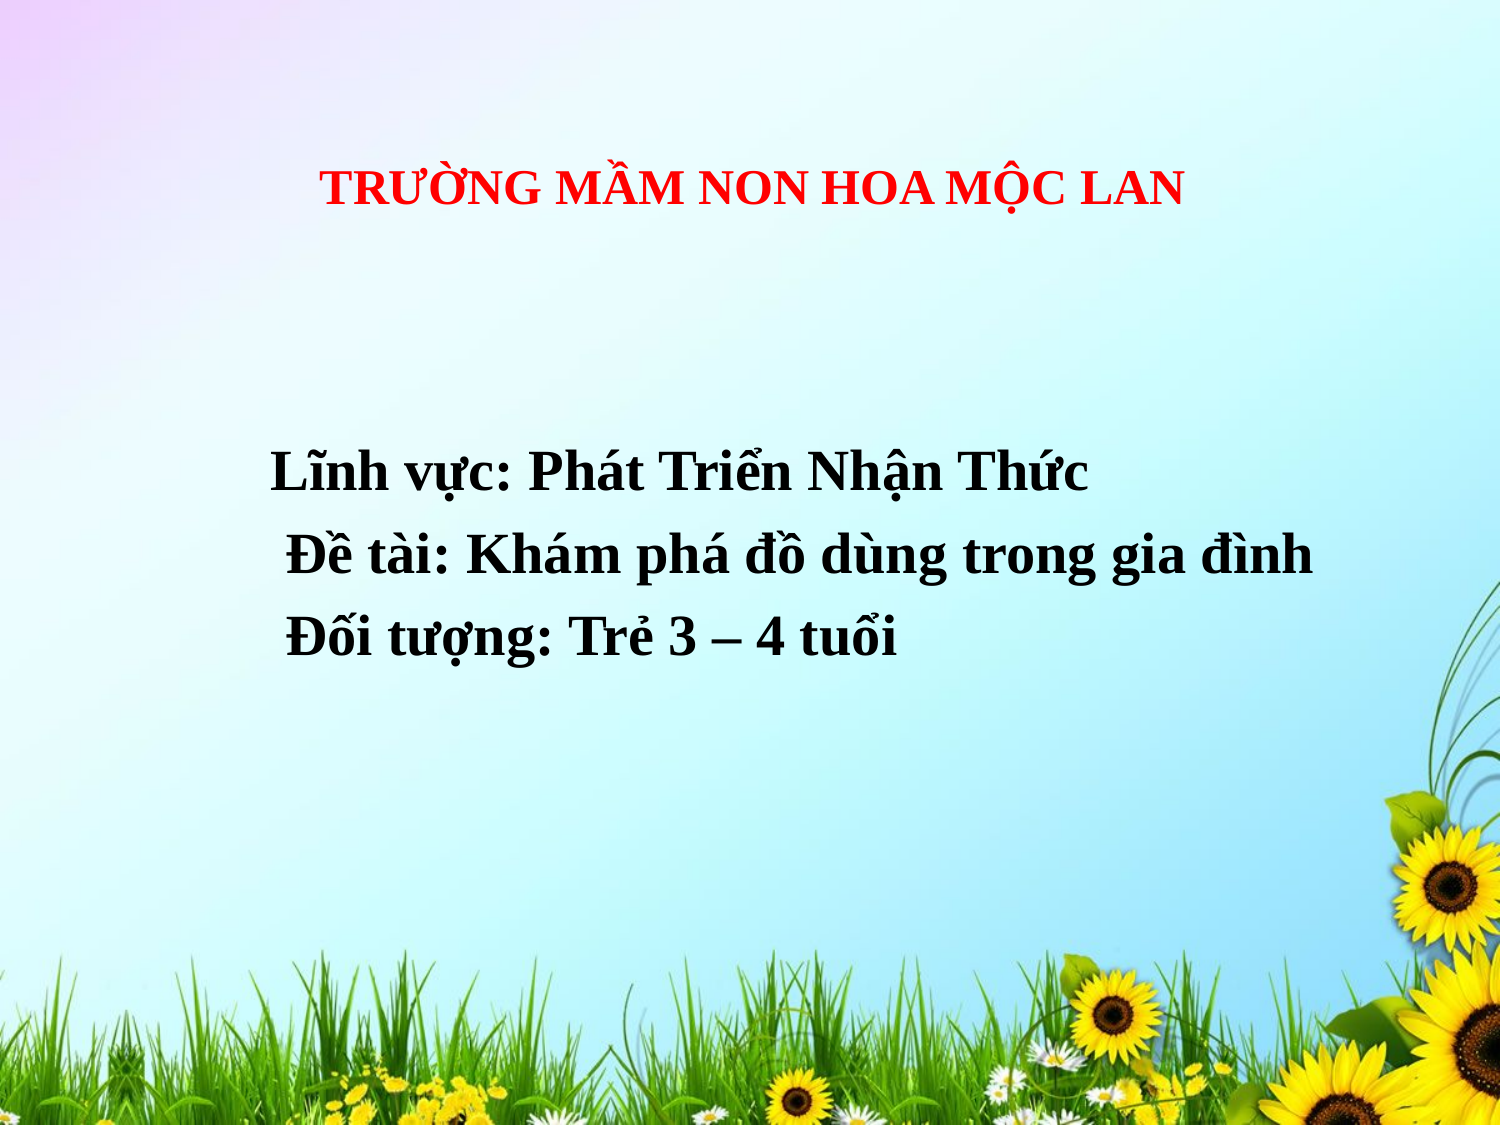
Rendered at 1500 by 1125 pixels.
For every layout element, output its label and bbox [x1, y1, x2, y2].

list [0, 0, 1500, 1125]
